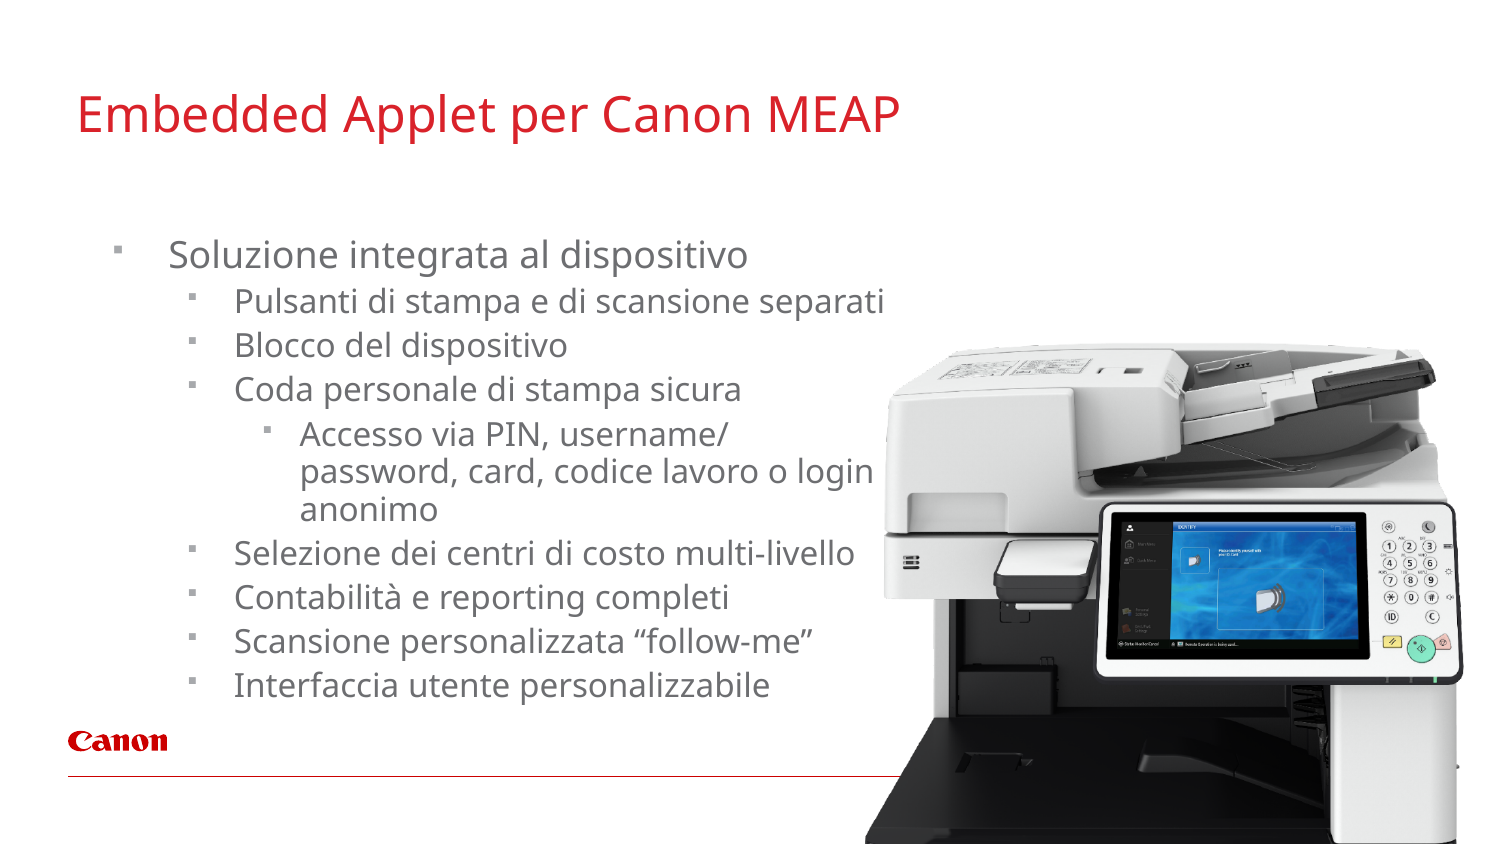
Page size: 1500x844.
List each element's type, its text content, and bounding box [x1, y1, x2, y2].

title Embedded Applet per Canon MEAP [76, 79, 1164, 151]
picture [844, 315, 1500, 844]
list Soluzione integrata al dispositivo Pulsanti di stampa e di scansione separati Blocco del dispositivo Coda personale di stampa sicura Accesso via PIN, username/ password, card, codice lavoro o login anonimo Selezione dei centri di costo multi-livello Contabilità e reporting completi Scansione personalizzata “follow-me” Interfaccia utente personalizzabile [111, 208, 892, 724]
